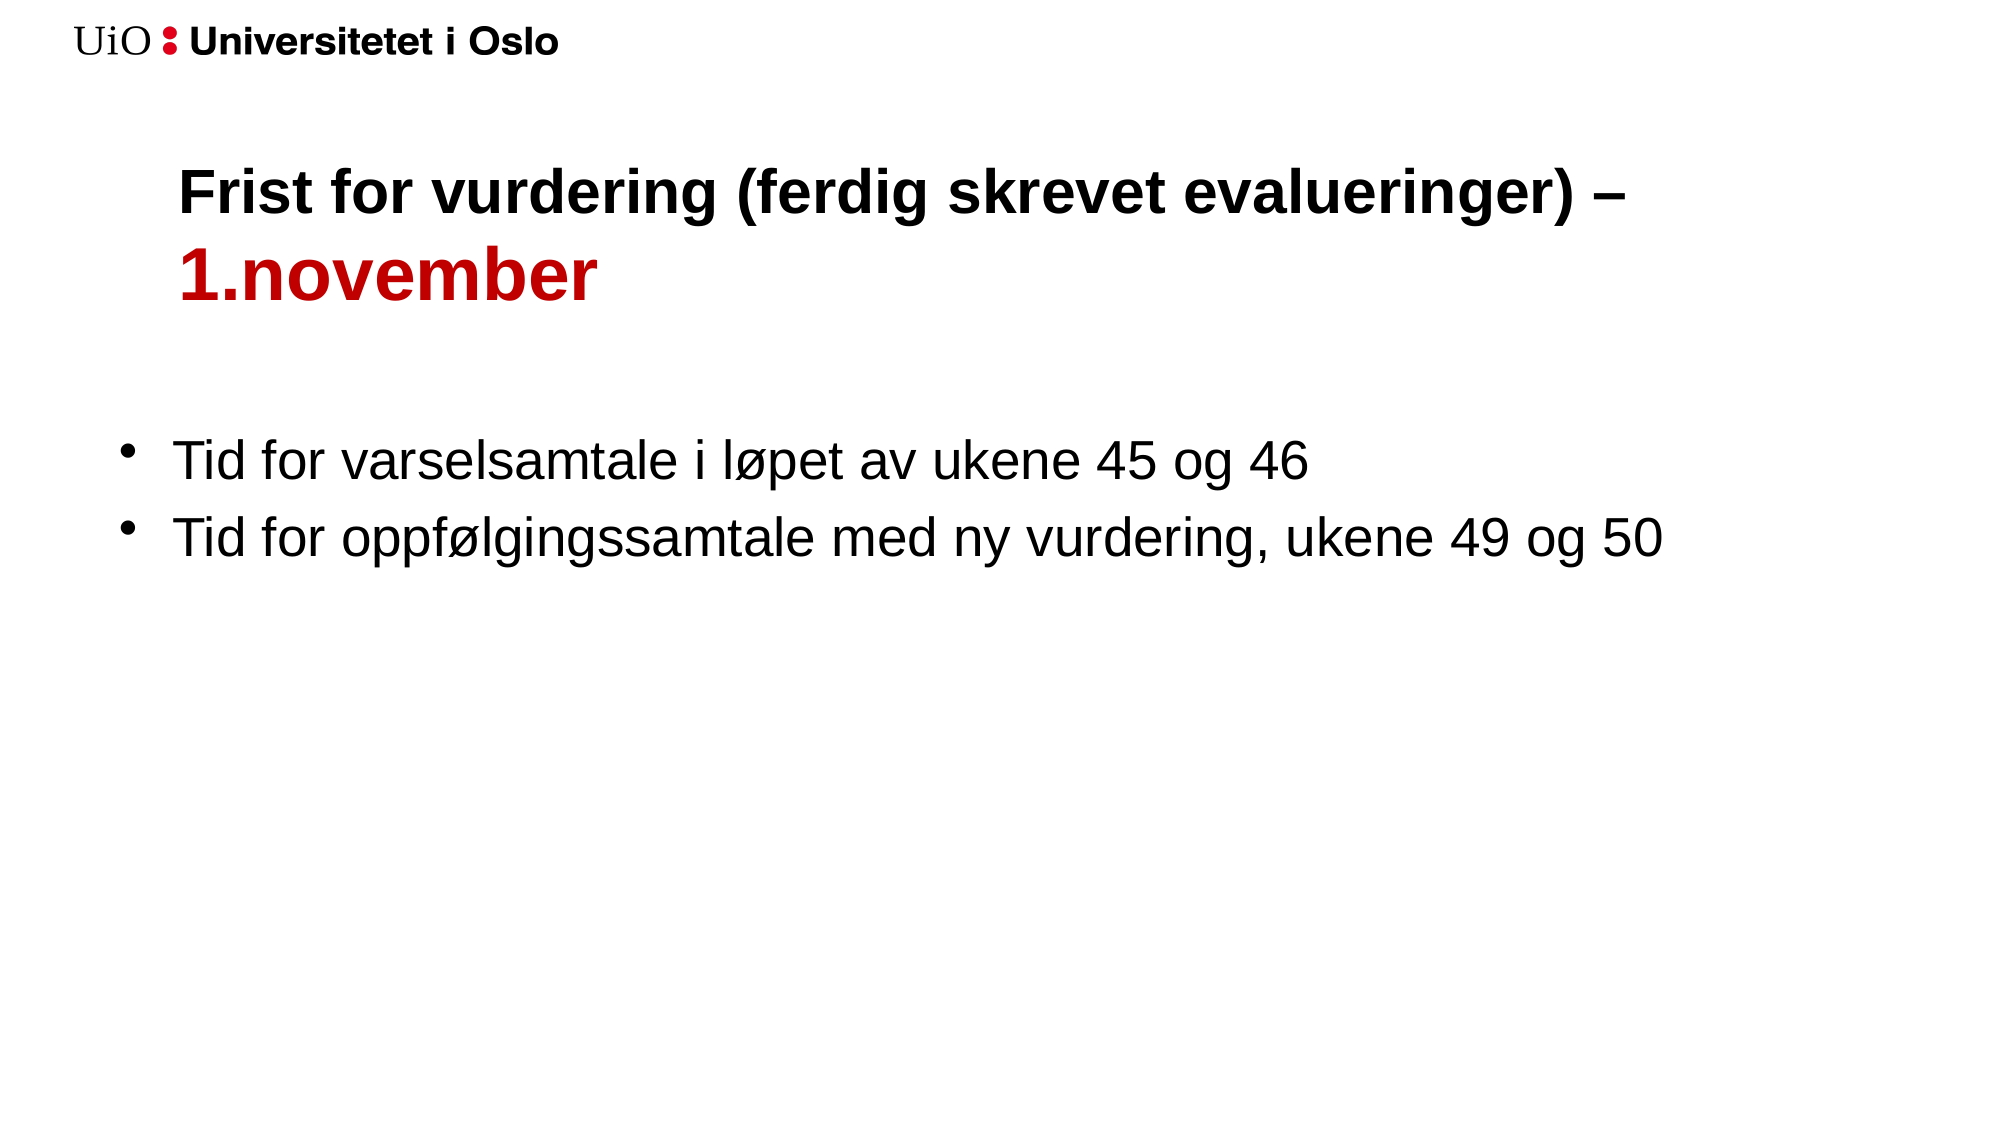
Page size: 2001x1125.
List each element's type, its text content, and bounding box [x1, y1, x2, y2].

picture [74, 26, 558, 55]
list Tid for varselsamtale i løpet av ukene 45 og 46 Tid for oppfølgingssamtale med ny vurdering, ukene 49 og 50 [106, 418, 1841, 1094]
title Frist for vurdering (ferdig skrevet evalueringer) – 1.november [166, 139, 1900, 328]
